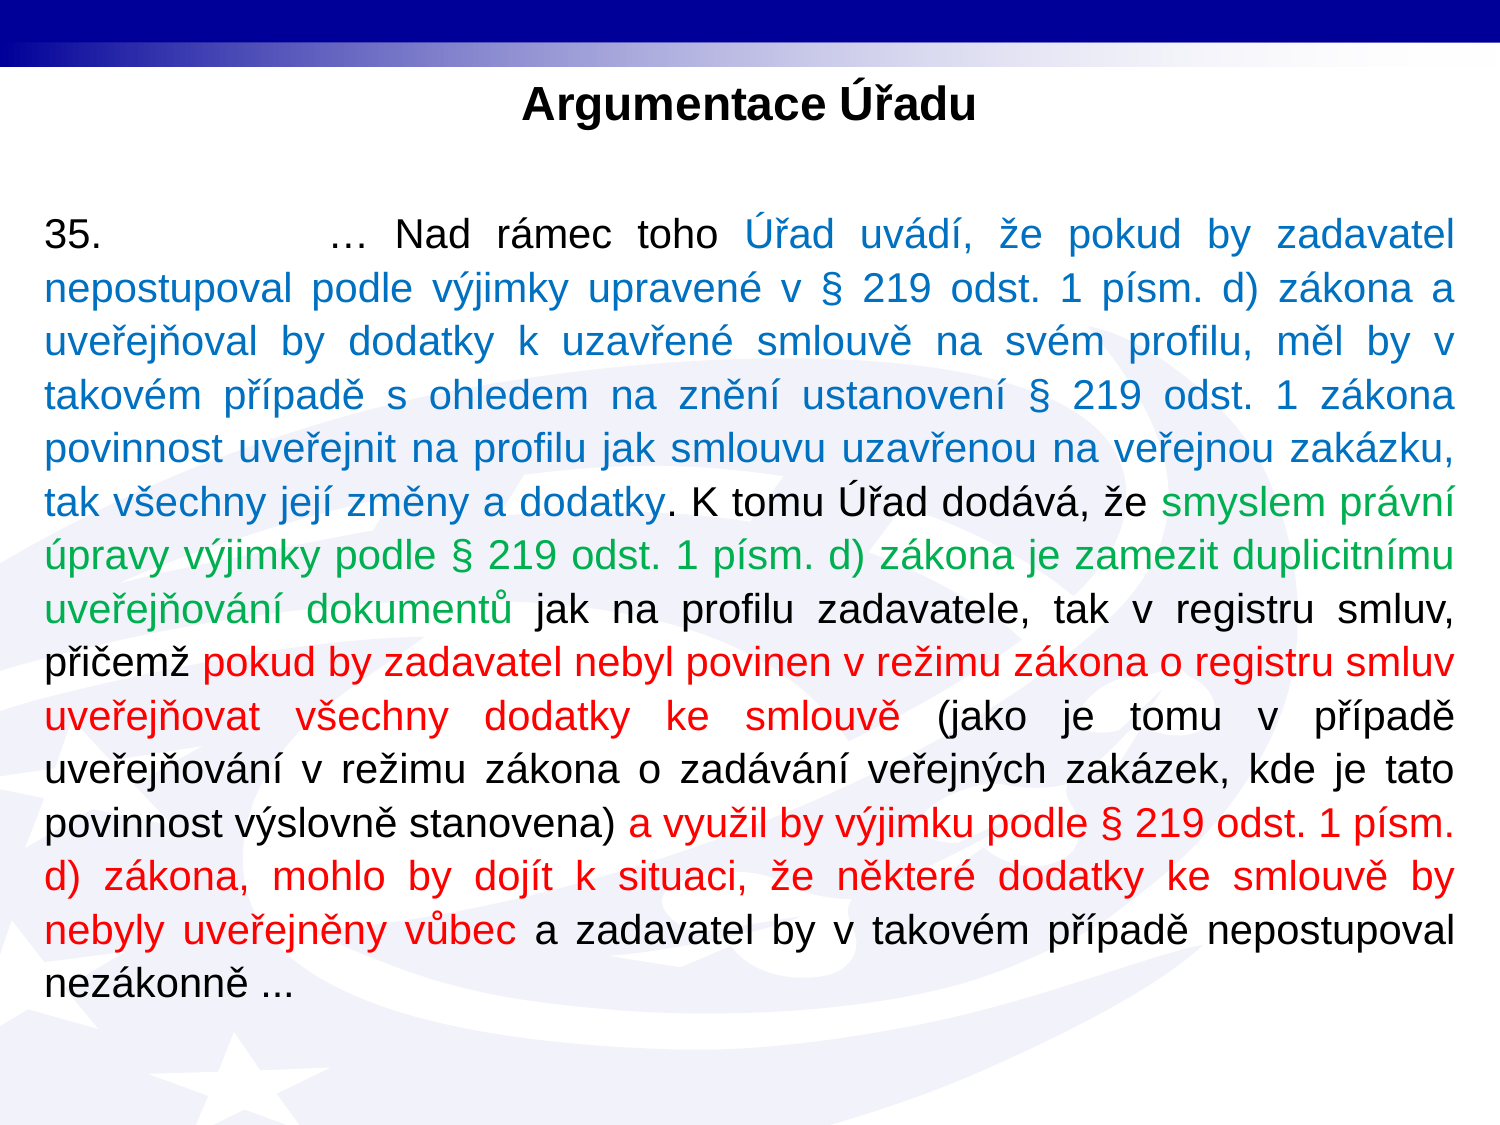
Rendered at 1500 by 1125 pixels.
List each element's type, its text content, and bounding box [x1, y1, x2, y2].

text_box 35. … Nad rámec toho Úřad uvádí, že pokud by zadavatel nepostupoval podle výjimky upravené v § 219 odst. 1 písm. d) zákona a uveřejňoval by dodatky k uzavřené smlouvě na svém profilu, měl by v takovém případě s ohledem na znění ustanovení § 219 odst. 1 zákona povinnost uveřejnit na profilu jak smlouvu uzavřenou na veřejnou zakázku, tak všechny její změny a dodatky. K tomu Úřad dodává, že smyslem právní úpravy výjimky podle § 219 odst. 1 písm. d) zákona je zamezit duplicitnímu uveřejňování dokumentů jak na profilu zadavatele, tak v registru smluv, přičemž pokud by zadavatel nebyl povinen v režimu zákona o registru smluv uveřejňovat všechny dodatky ke smlouvě (jako je tomu v případě uveřejňování v režimu zákona o zadávání veřejných zakázek, kde je tato povinnost výslovně stanovena) a využil by výjimku podle § 219 odst. 1 písm. d) zákona, mohlo by dojít k situaci, že některé dodatky ke smlouvě by nebyly uveřejněny vůbec a zadavatel by v takovém případě nepostupoval nezákonně ... [29, 196, 1471, 1014]
text_box Argumentace Úřadu [29, 66, 1471, 130]
